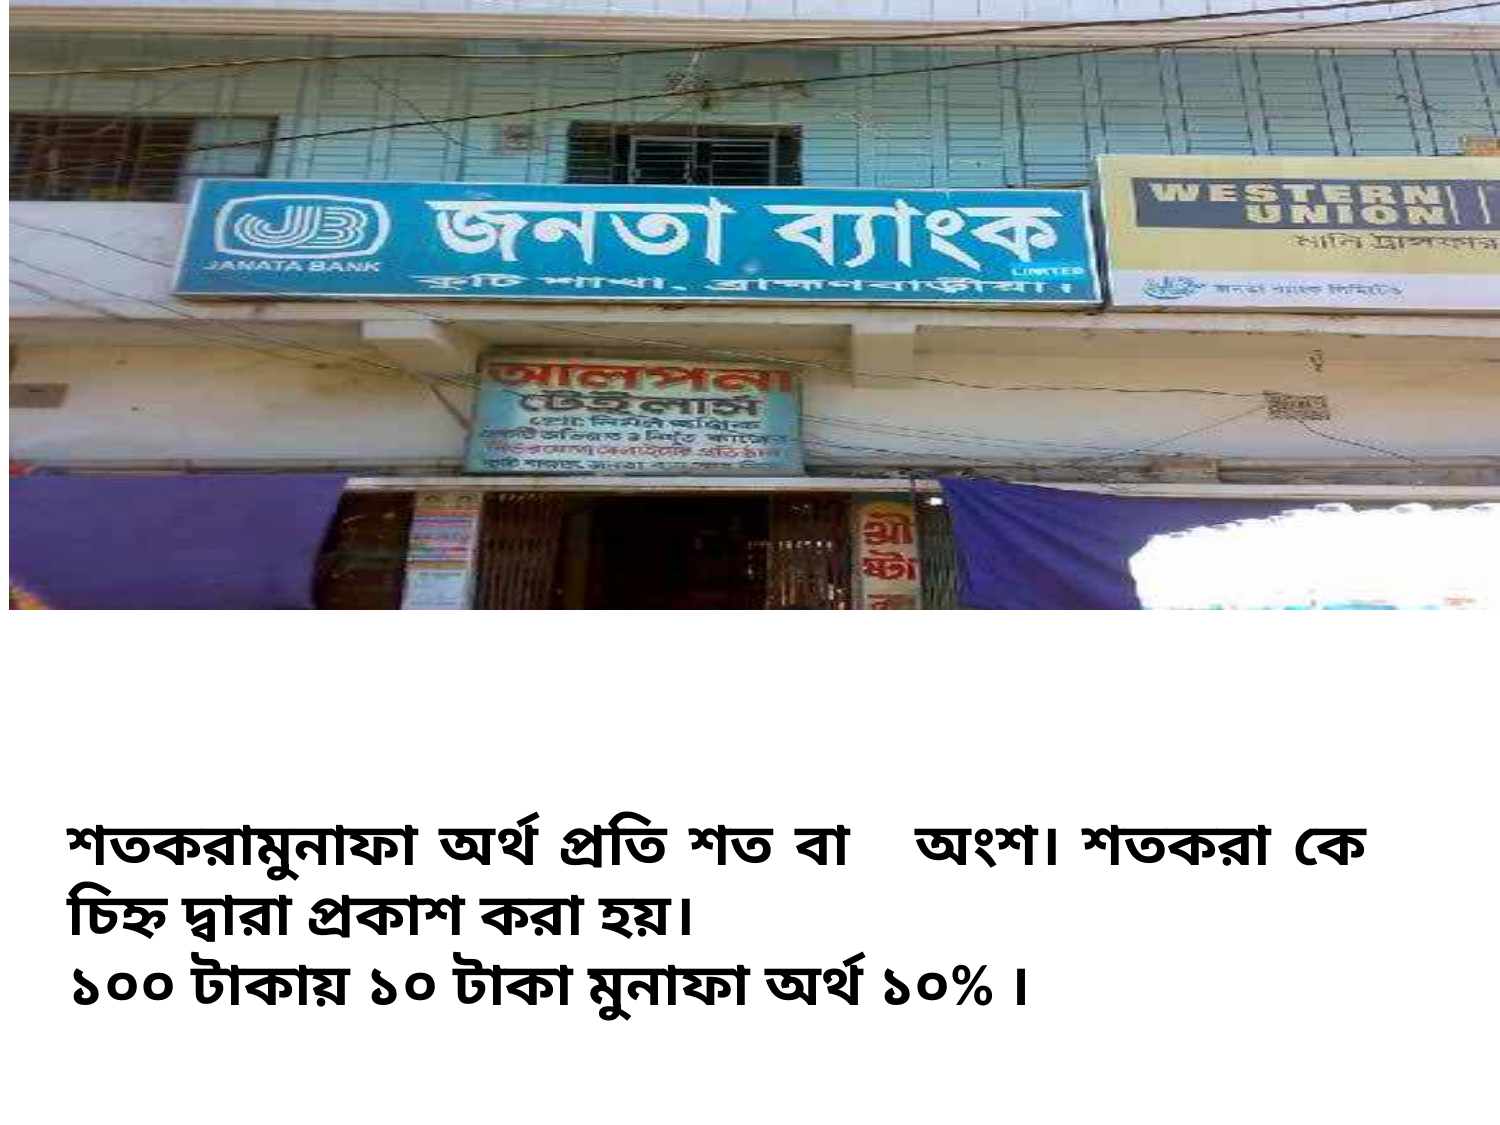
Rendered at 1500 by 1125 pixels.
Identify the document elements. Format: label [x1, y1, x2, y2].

picture [9, 0, 1500, 610]
